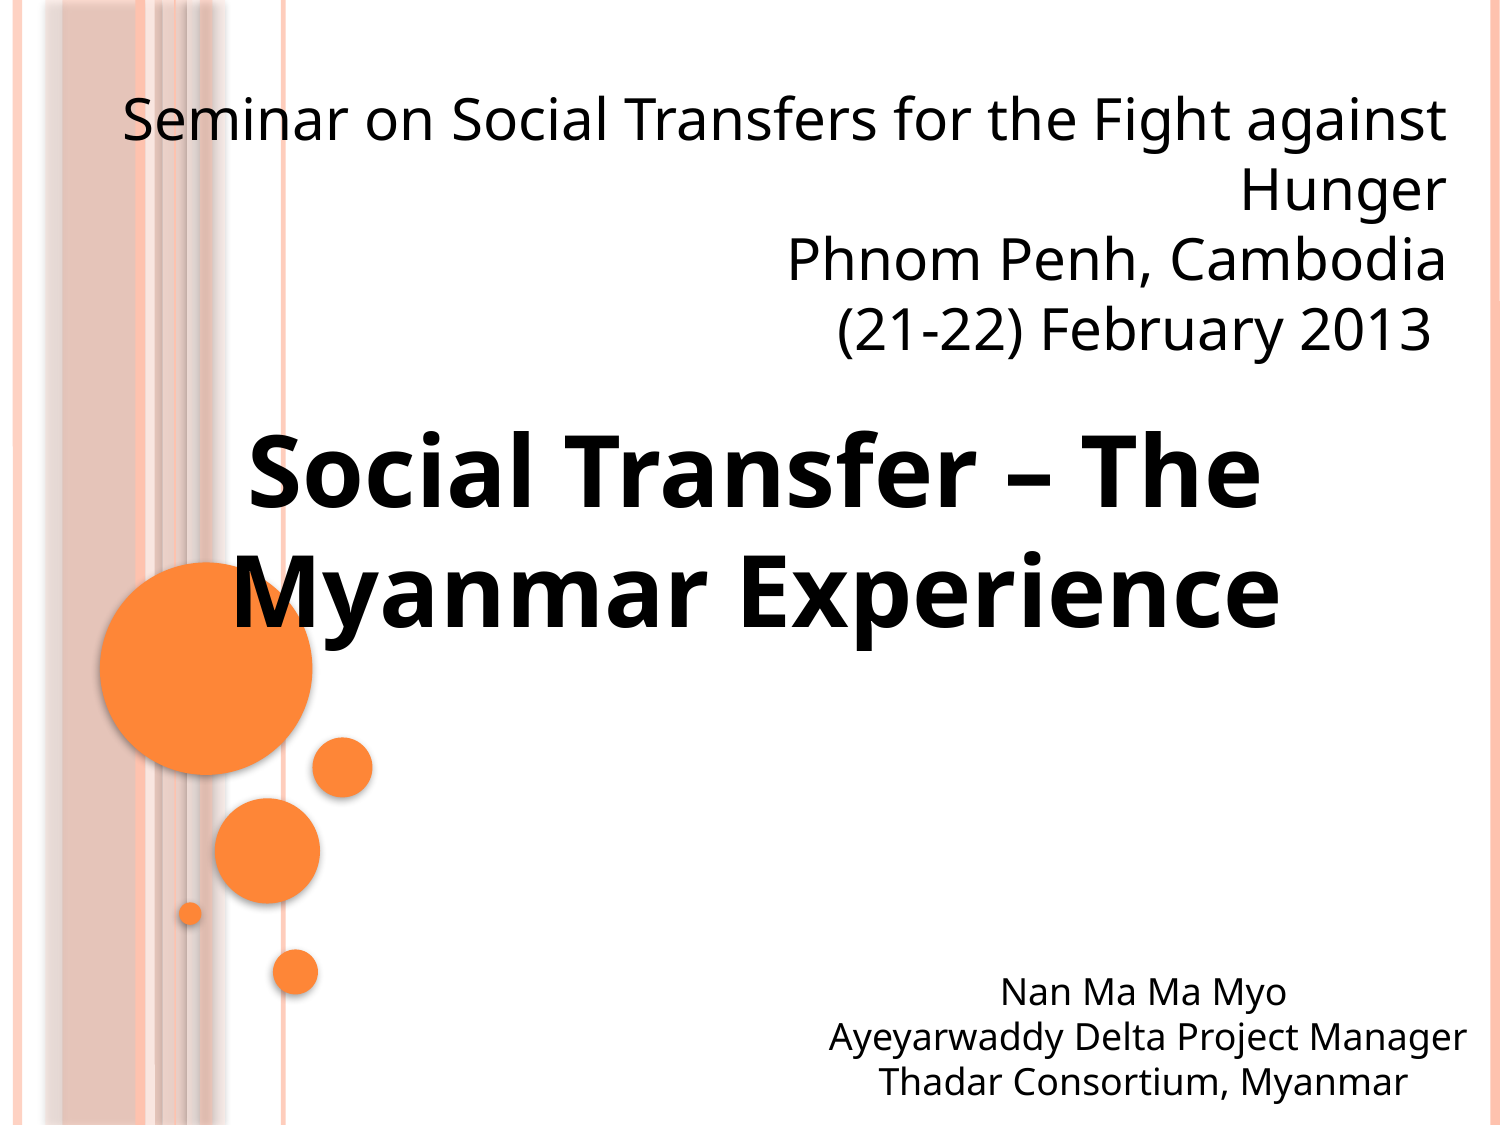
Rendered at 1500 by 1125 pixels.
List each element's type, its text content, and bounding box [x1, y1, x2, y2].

text_box Nan Ma Ma Myo Ayeyarwaddy Delta Project Manager Thadar Consortium, Myanmar [787, 961, 1500, 1111]
text_box Social Transfer – The Myanmar Experience [124, 399, 1388, 655]
text_box Seminar on Social Transfers for the Fight against Hunger Phnom Penh, Cambodia (21-22) February 2013 [99, 74, 1463, 370]
